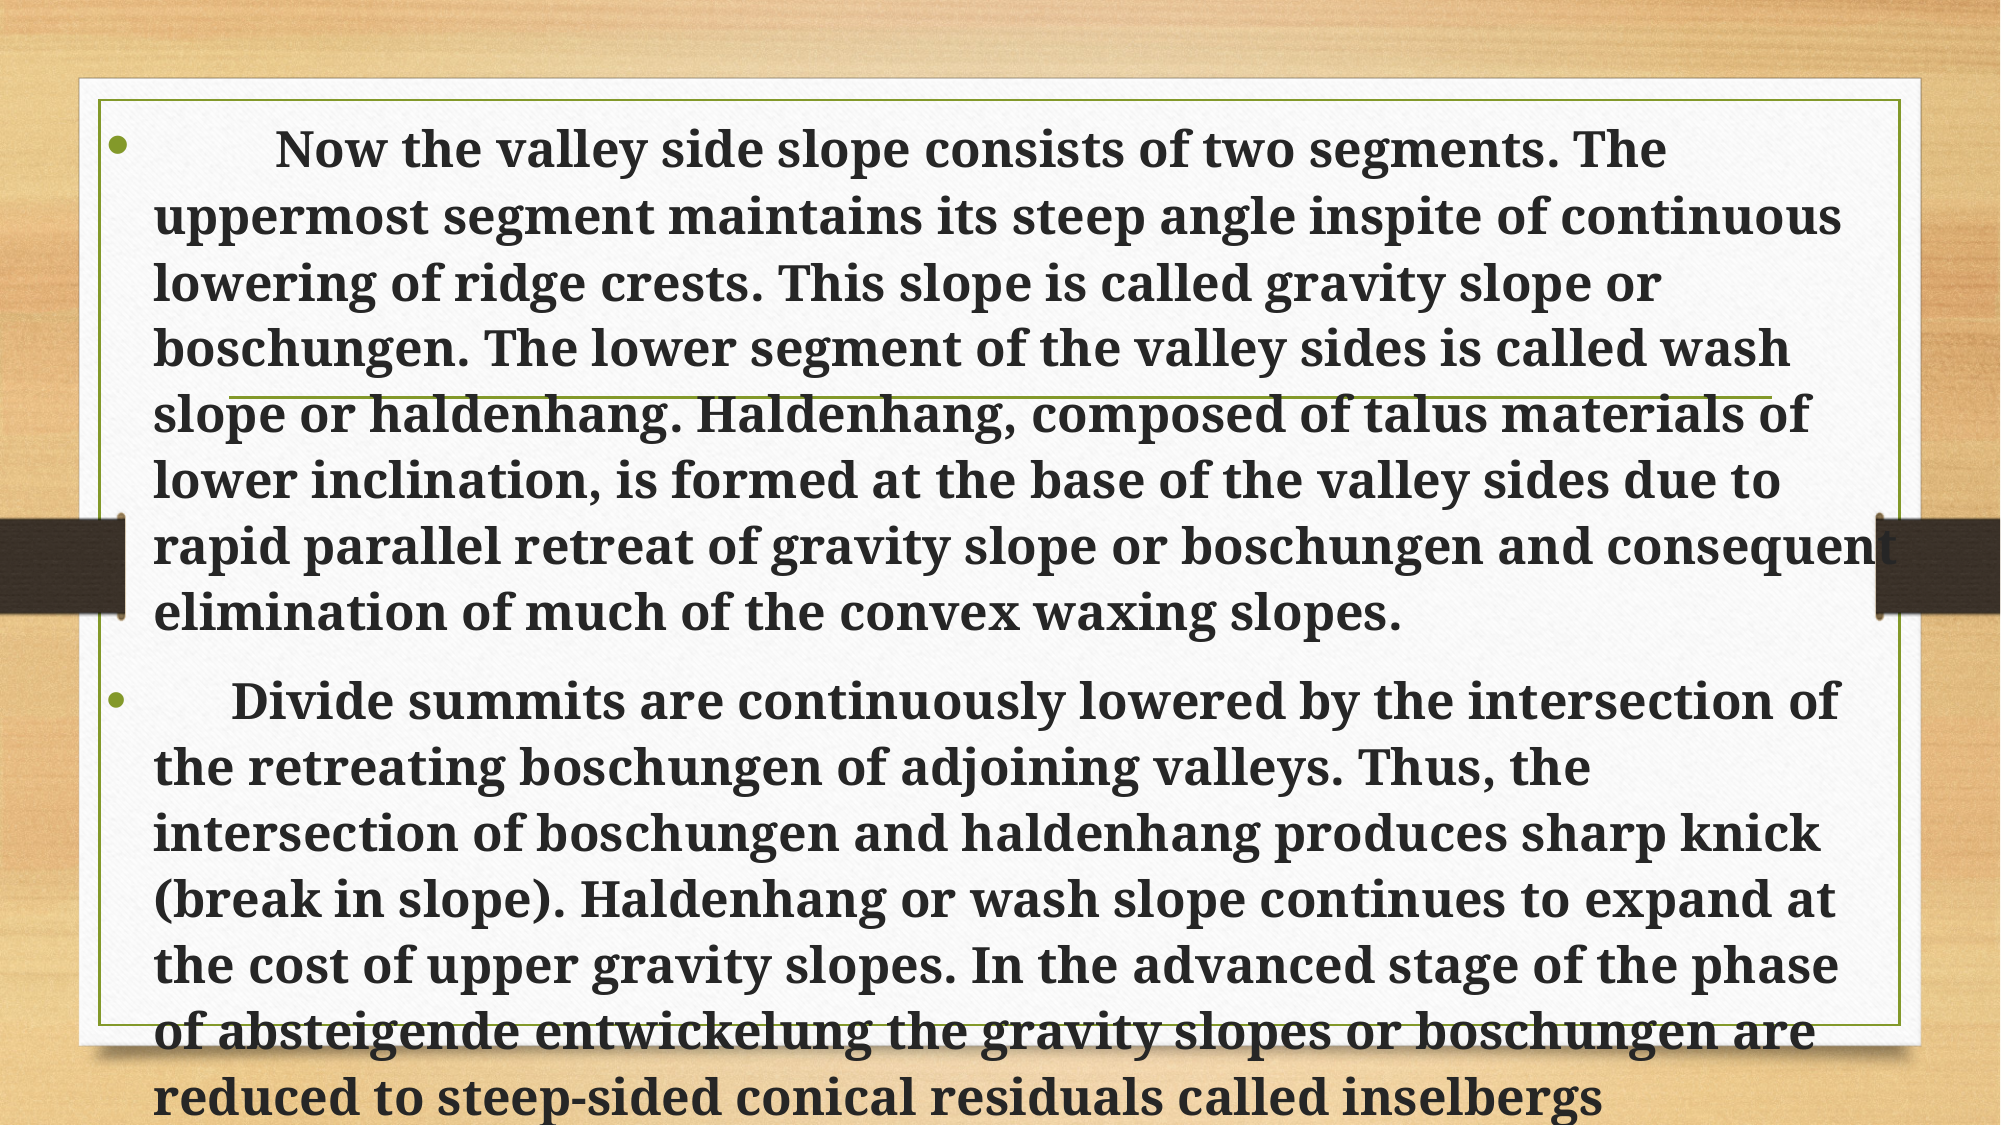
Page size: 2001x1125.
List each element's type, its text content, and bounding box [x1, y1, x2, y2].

list Now the valley side slope con­sists of two segments. The uppermost segment main­tains its steep angle inspite of continuous lowering of ridge crests. This slope is called gravity slope or boschungen. The lower segment of the valley sides is called wash slope or haldenhang. Haldenhang, com­posed of talus materials of lower inclination, is formed at the base of the valley sides due to rapid parallel retreat of gravity slope or boschungen and consequent elimination of much of the convex waxing slopes. Divide summits are continuously lowered by the inter­section of the retreating boschungen of adjoining val­leys. Thus, the intersection of boschungen and haldenhang produces sharp knick (break in slope). Haldenhang or wash slope continues to expand at the cost of upper gravity slopes. In the advanced stage of the phase of absteigende entwickelung the gravity slopes or boschungen are reduced to steep-sided coni­cal residuals called inselbergs [91, 94, 1919, 1030]
picture [0, 0, 2001, 1125]
